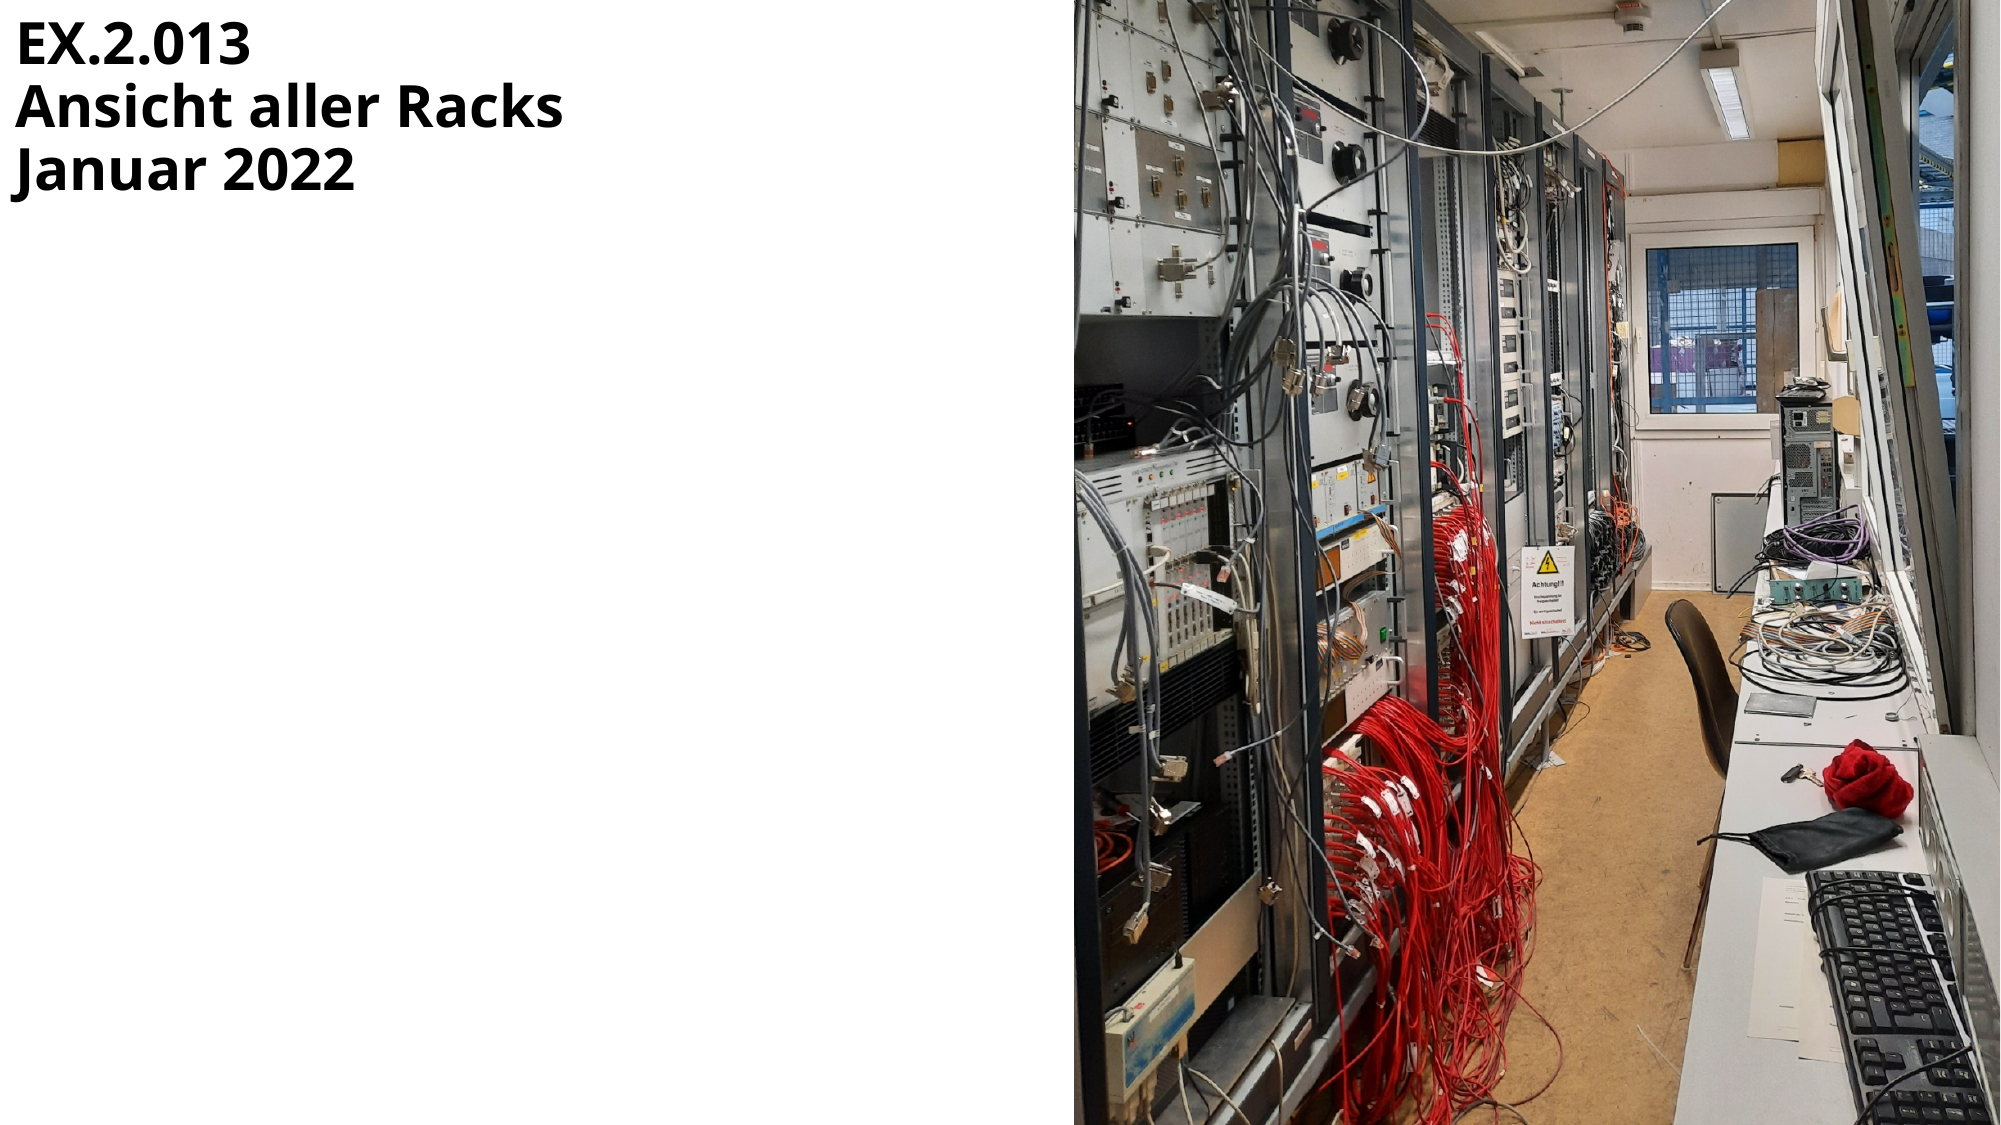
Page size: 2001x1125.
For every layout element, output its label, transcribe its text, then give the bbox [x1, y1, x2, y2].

picture [973, 0, 2001, 1123]
text_box EX.2.013 Ansicht aller Racks Januar 2022 [0, 0, 1725, 218]
